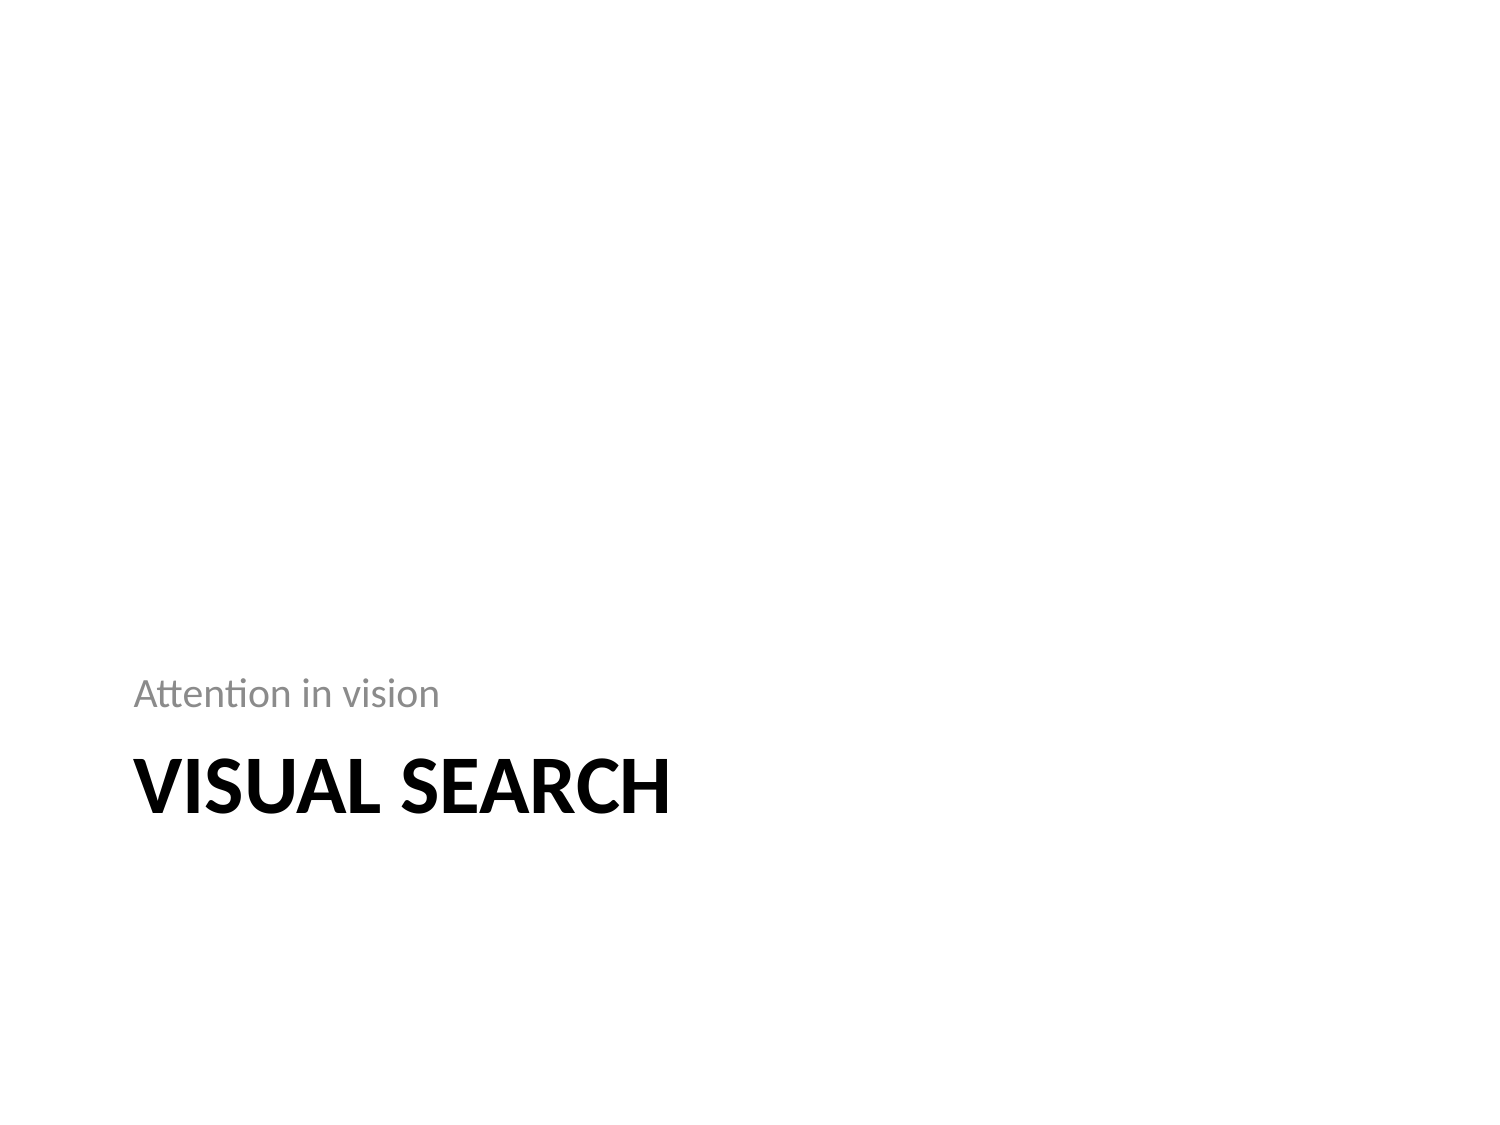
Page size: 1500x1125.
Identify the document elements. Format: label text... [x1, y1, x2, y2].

title Visual search [118, 723, 1394, 947]
list Attention in vision [118, 476, 1394, 723]
